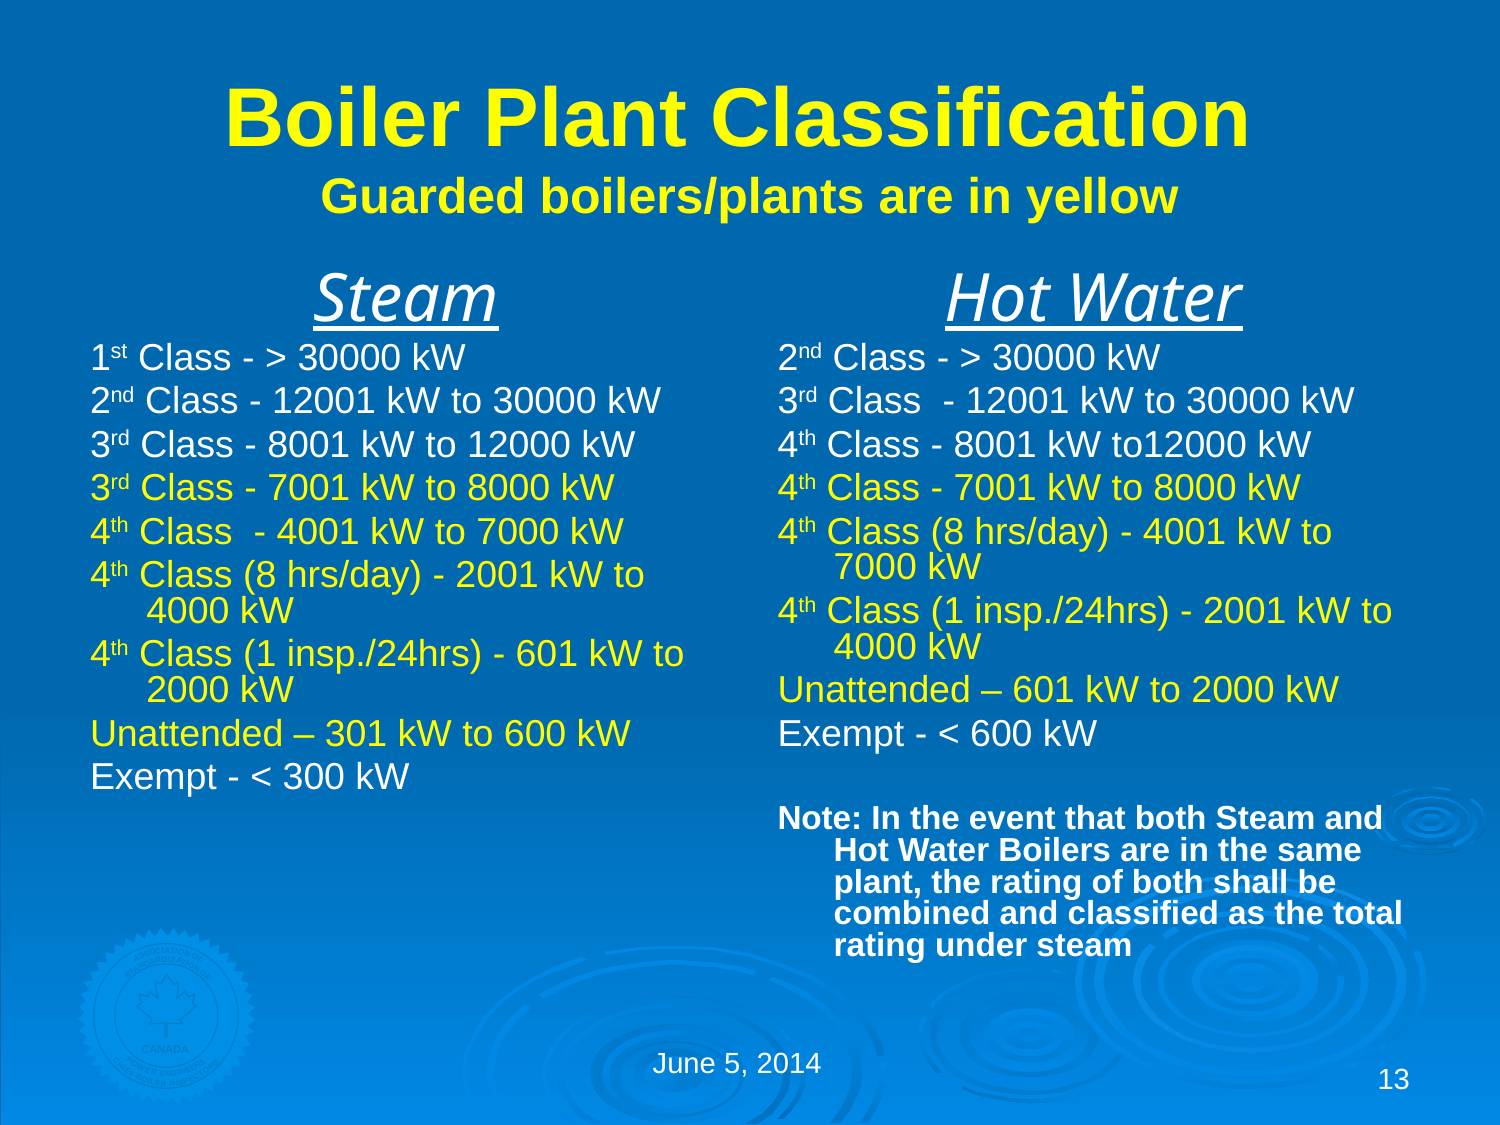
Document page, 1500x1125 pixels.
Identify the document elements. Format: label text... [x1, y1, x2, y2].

slide_number 13 [1074, 1024, 1425, 1103]
title Boiler Plant Classification Guarded boilers/plants are in yellow [75, 50, 1425, 237]
list Steam 1st Class - > 30000 kW 2nd Class - 12001 kW to 30000 kW 3rd Class - 8001 kW to 12000 kW 3rd Class - 7001 kW to 8000 kW 4th Class - 4001 kW to 7000 kW 4th Class (8 hrs/day) - 2001 kW to 4000 kW 4th Class (1 insp./24hrs) - 601 kW to 2000 kW Unattended – 301 kW to 600 kW Exempt - < 300 kW [75, 262, 738, 1005]
list Hot Water 2nd Class - > 30000 kW 3rd Class - 12001 kW to 30000 kW 4th Class - 8001 kW to12000 kW 4th Class - 7001 kW to 8000 kW 4th Class (8 hrs/day) - 4001 kW to 7000 kW 4th Class (1 insp./24hrs) - 2001 kW to 4000 kW Unattended – 601 kW to 2000 kW Exempt - < 600 kW Note: In the event that both Steam and Hot Water Boilers are in the same plant, the rating of both shall be combined and classified as the total rating under steam [762, 262, 1425, 1005]
